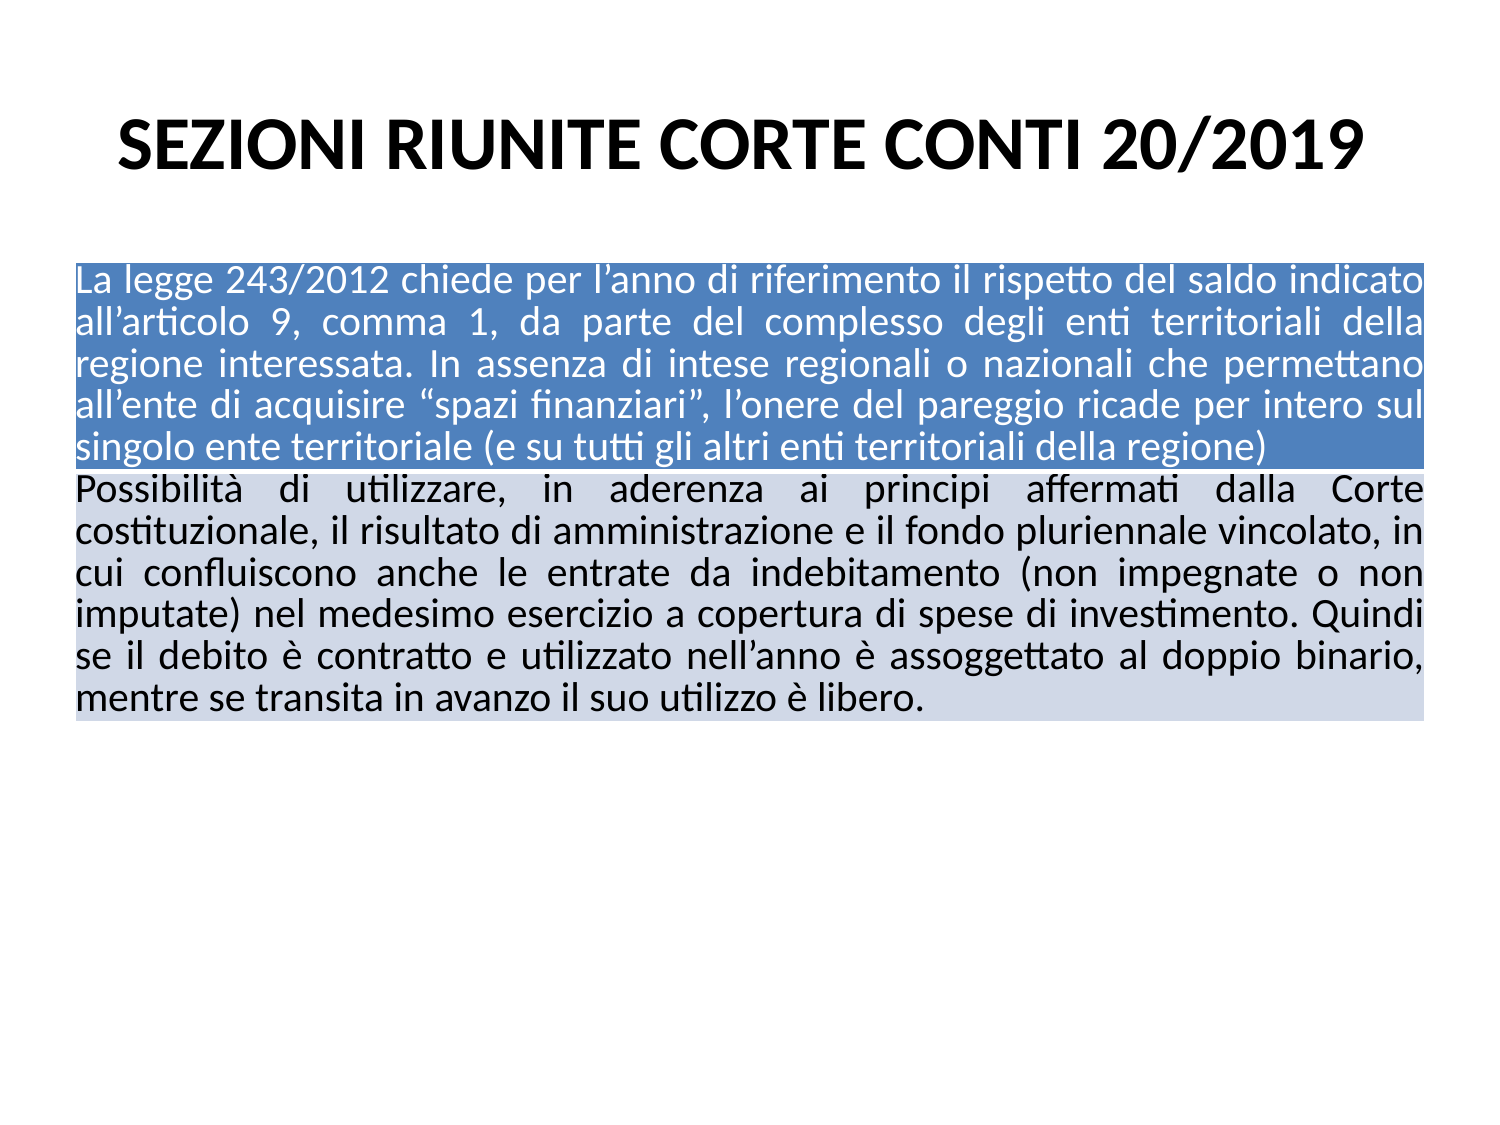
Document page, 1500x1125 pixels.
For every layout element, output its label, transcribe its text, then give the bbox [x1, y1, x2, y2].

table_header La legge 243/2012 chiede per l’anno di riferimento il rispetto del saldo indicato all’articolo 9, comma 1, da parte del complesso degli enti territoriali della regione interessata. In assenza di intese regionali o nazionali che permettano all’ente di acquisire “spazi finanziari”, l’onere del pareggio ricade per intero sul singolo ente territoriale (e su tutti gli altri enti territoriali della regione) [76, 263, 1424, 469]
table_cell Possibilità di utilizzare, in aderenza ai principi affermati dalla Corte costituzionale, il risultato di amministrazione e il fondo pluriennale vincolato, in cui confluiscono anche le entrate da indebitamento (non impegnate o non imputate) nel medesimo esercizio a copertura di spese di investimento. Quindi se il debito è contratto e utilizzato nell’anno è assoggettato al doppio binario, mentre se transita in avanzo il suo utilizzo è libero. [76, 474, 1424, 721]
title SEZIONI RIUNITE CORTE CONTI 20/2019 [75, 45, 1425, 233]
